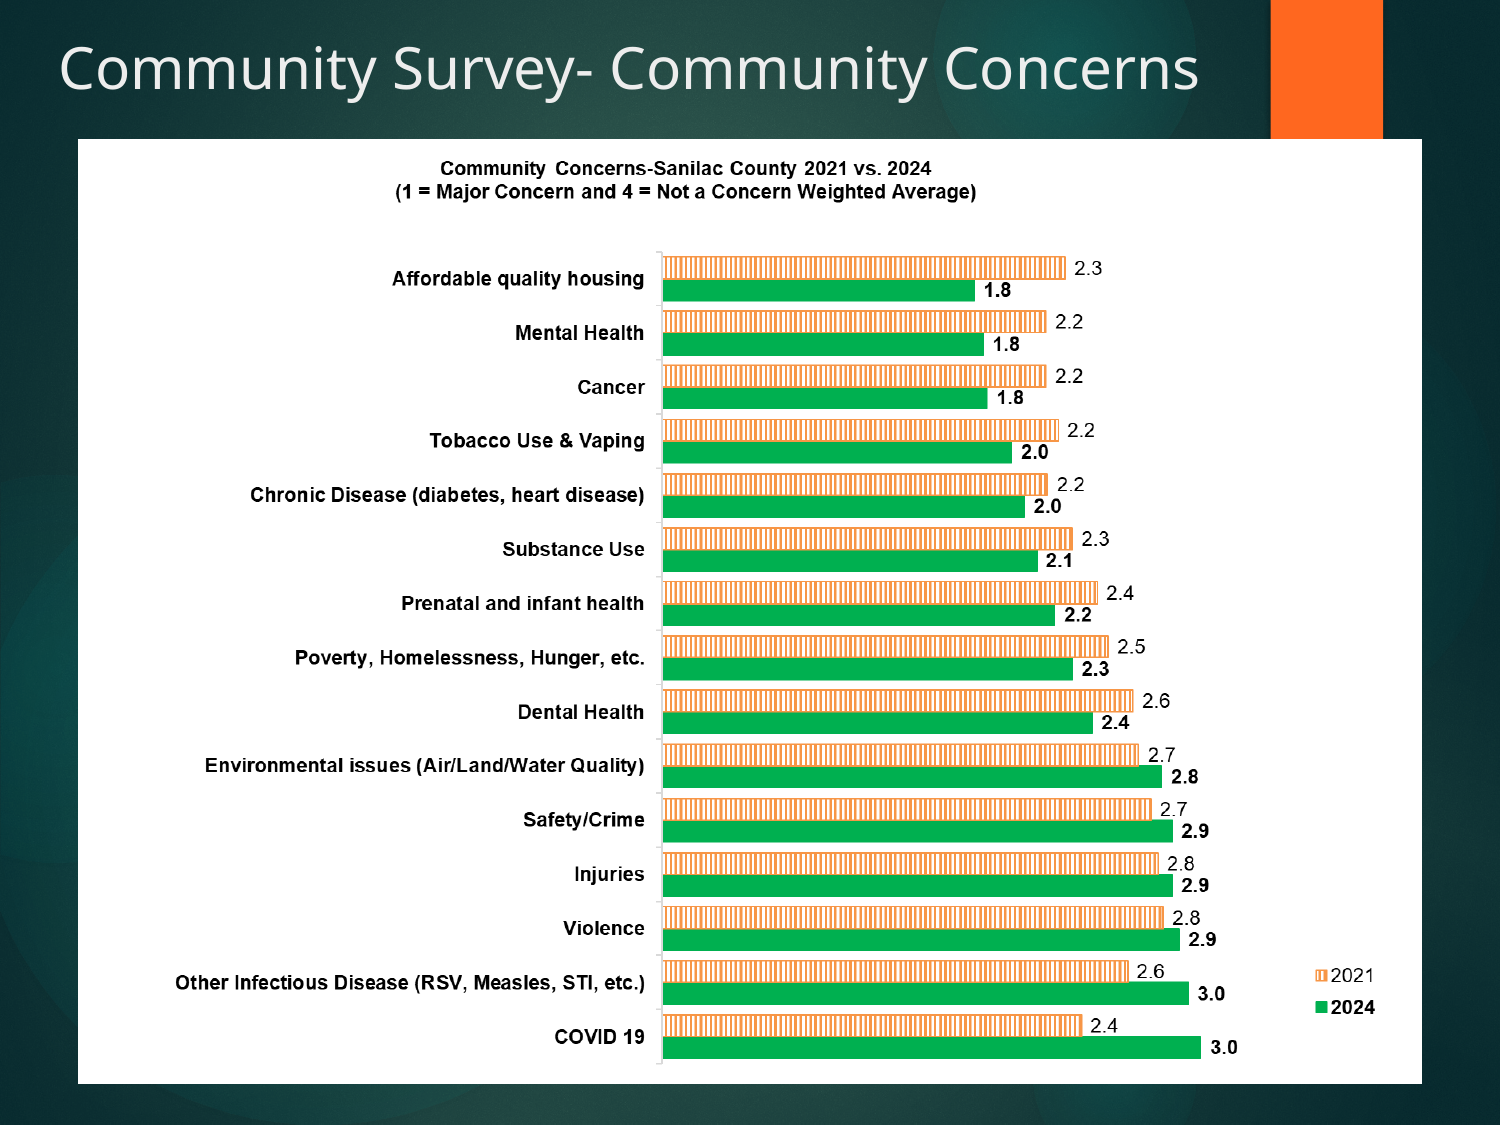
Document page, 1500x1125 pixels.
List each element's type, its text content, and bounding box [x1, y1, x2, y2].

text_box Community Survey- Community Concerns [43, 23, 1387, 109]
picture [78, 139, 1422, 1084]
